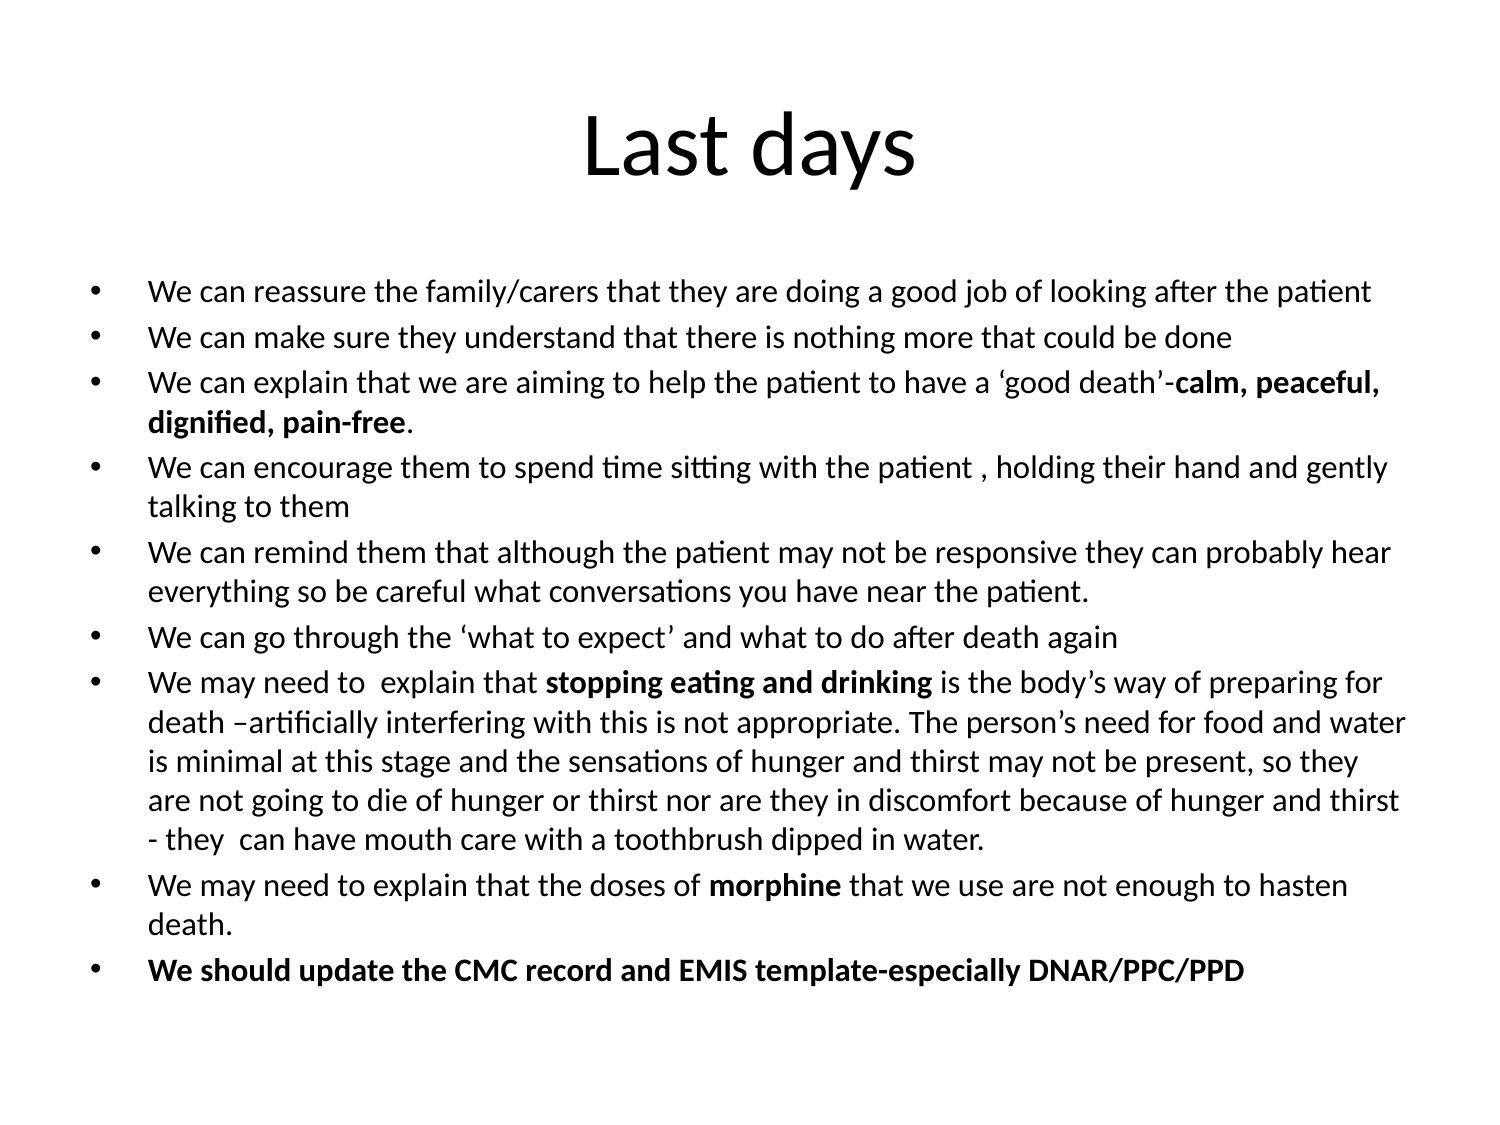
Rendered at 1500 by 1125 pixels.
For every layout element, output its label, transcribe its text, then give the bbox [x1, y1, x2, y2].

title Last days [75, 45, 1425, 233]
list We can reassure the family/carers that they are doing a good job of looking after the patient We can make sure they understand that there is nothing more that could be done We can explain that we are aiming to help the patient to have a ‘good death’-calm, peaceful, dignified, pain-free. We can encourage them to spend time sitting with the patient , holding their hand and gently talking to them We can remind them that although the patient may not be responsive they can probably hear everything so be careful what conversations you have near the patient. We can go through the ‘what to expect’ and what to do after death again We may need to explain that stopping eating and drinking is the body’s way of preparing for death –artificially interfering with this is not appropriate. The person’s need for food and water is minimal at this stage and the sensations of hunger and thirst may not be present, so they are not going to die of hunger or thirst nor are they in discomfort because of hunger and thirst - they can have mouth care with a toothbrush dipped in water. We may need to explain that the doses of morphine that we use are not enough to hasten death. We should update the CMC record and EMIS template-especially DNAR/PPC/PPD [75, 262, 1425, 1005]
